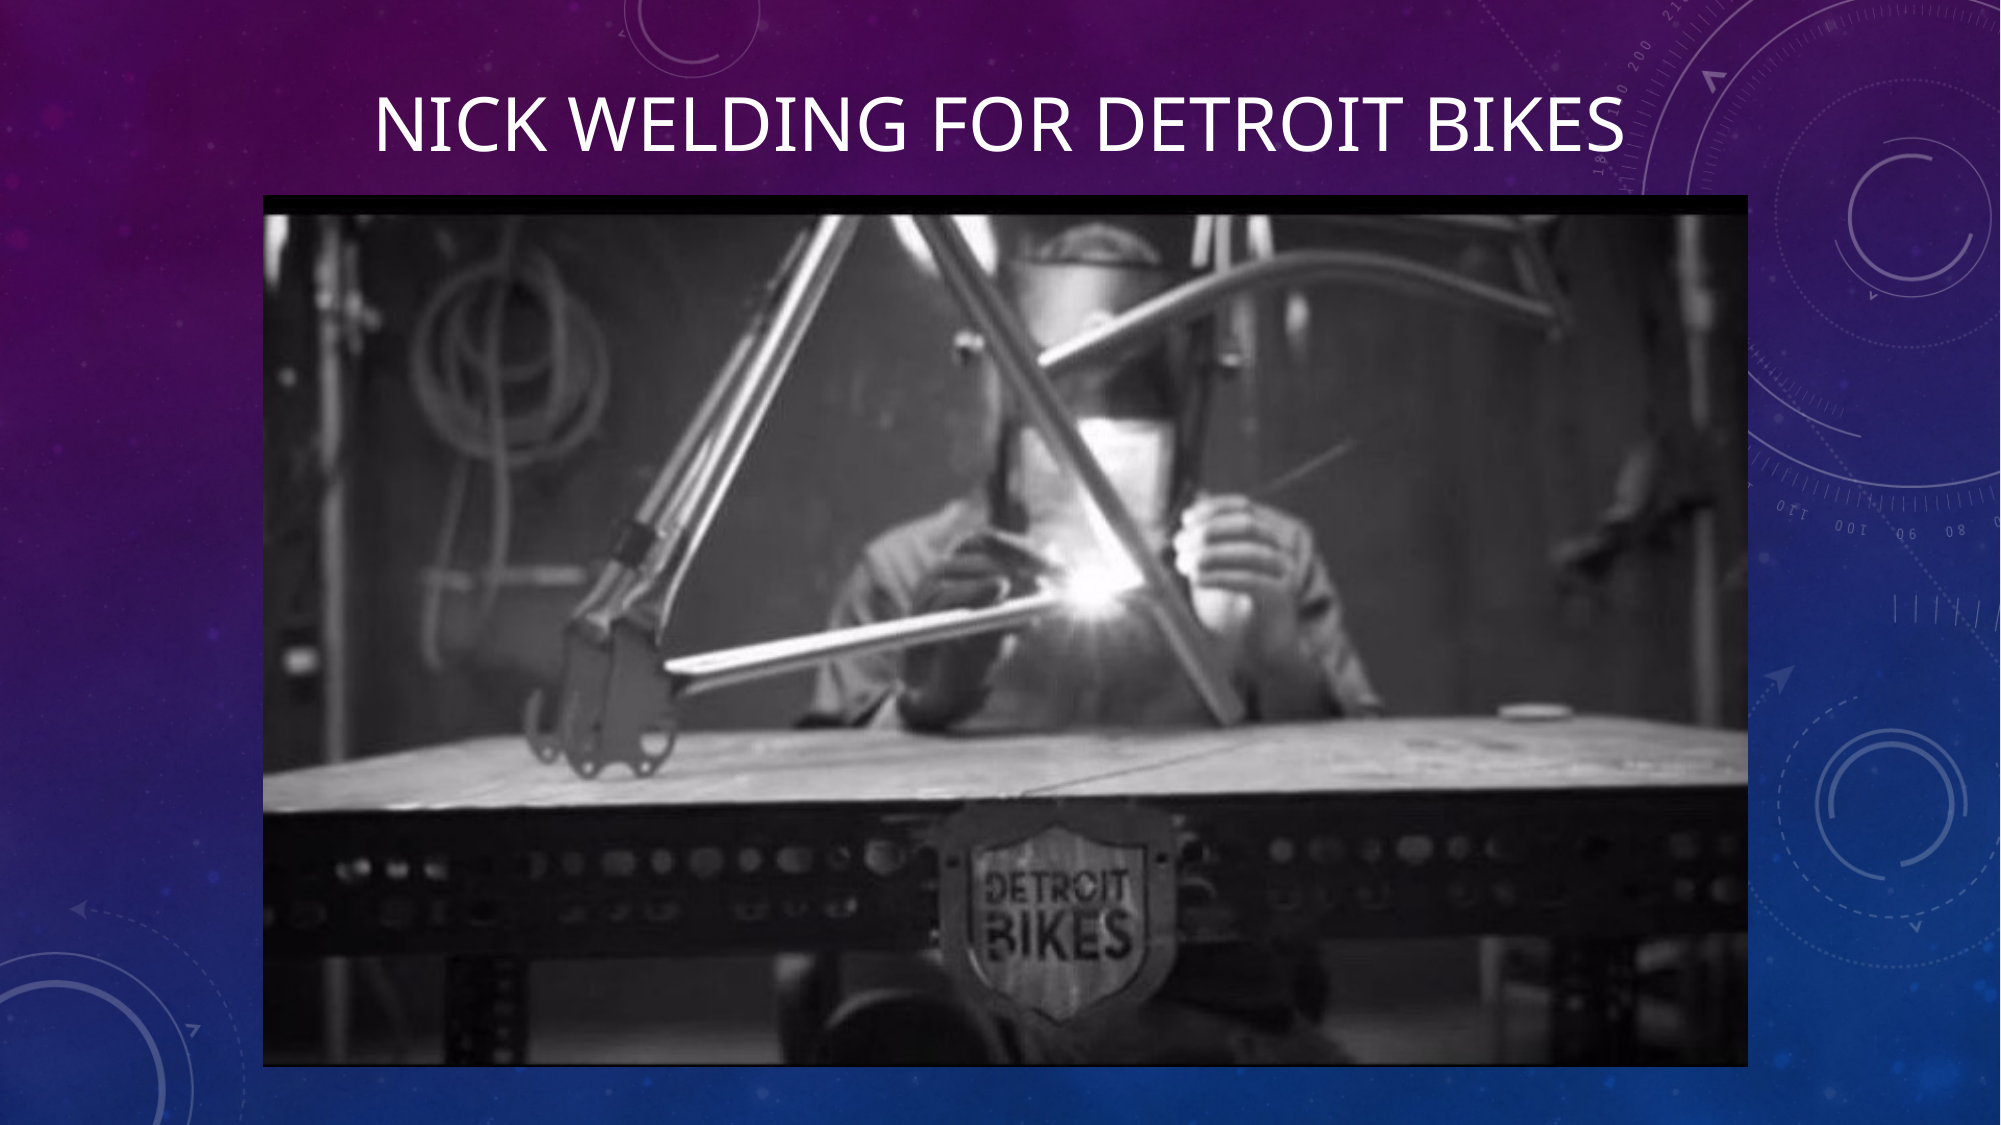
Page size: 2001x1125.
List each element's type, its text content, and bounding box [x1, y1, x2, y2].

picture [0, 0, 2001, 1125]
title Nick welding for Detroit bikes [169, 46, 1831, 196]
